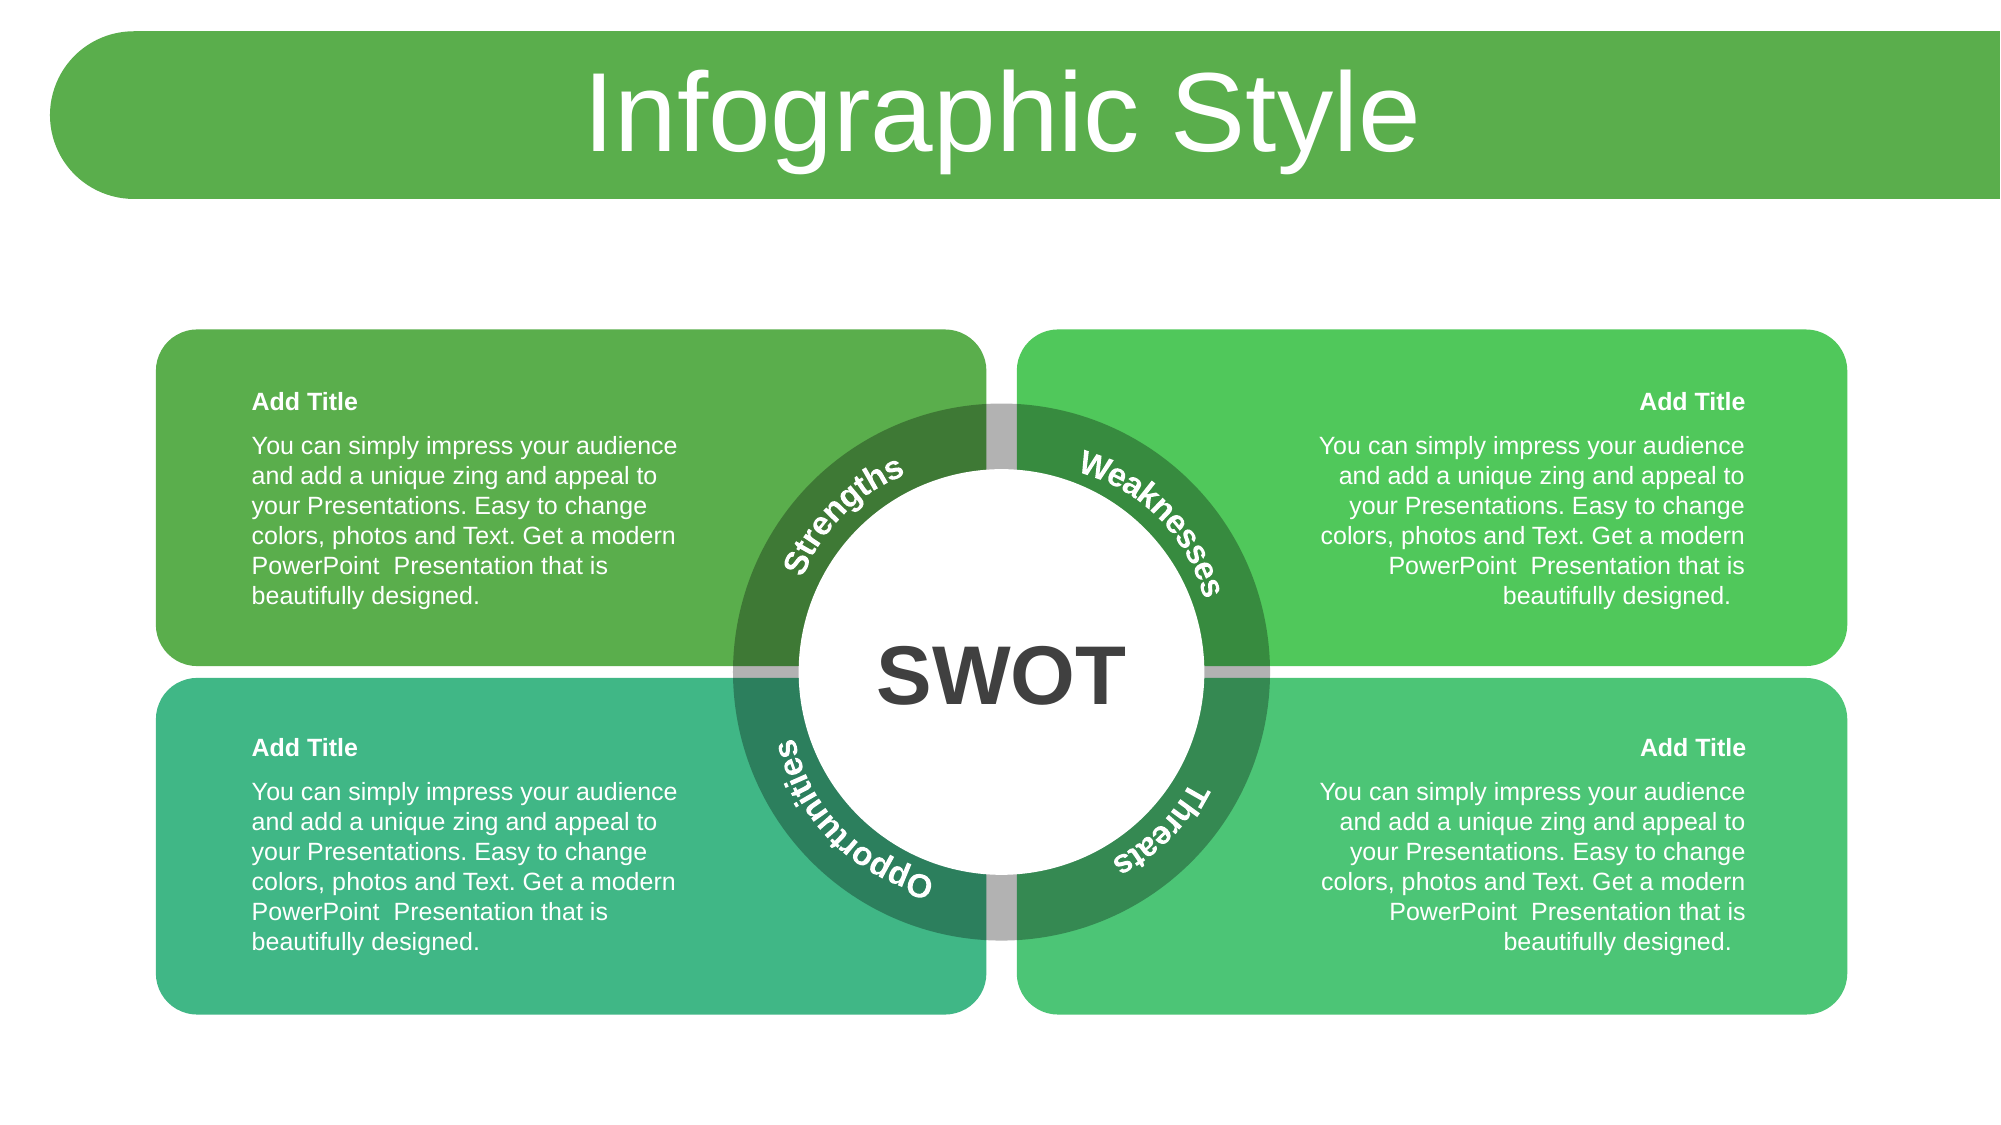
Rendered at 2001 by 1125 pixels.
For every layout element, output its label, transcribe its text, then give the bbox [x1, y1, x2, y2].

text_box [155, 329, 1848, 1015]
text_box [732, 403, 1271, 941]
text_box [1279, 723, 1762, 966]
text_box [236, 723, 719, 966]
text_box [236, 378, 719, 620]
list Infographic Style [53, 55, 1952, 175]
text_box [1278, 378, 1761, 620]
